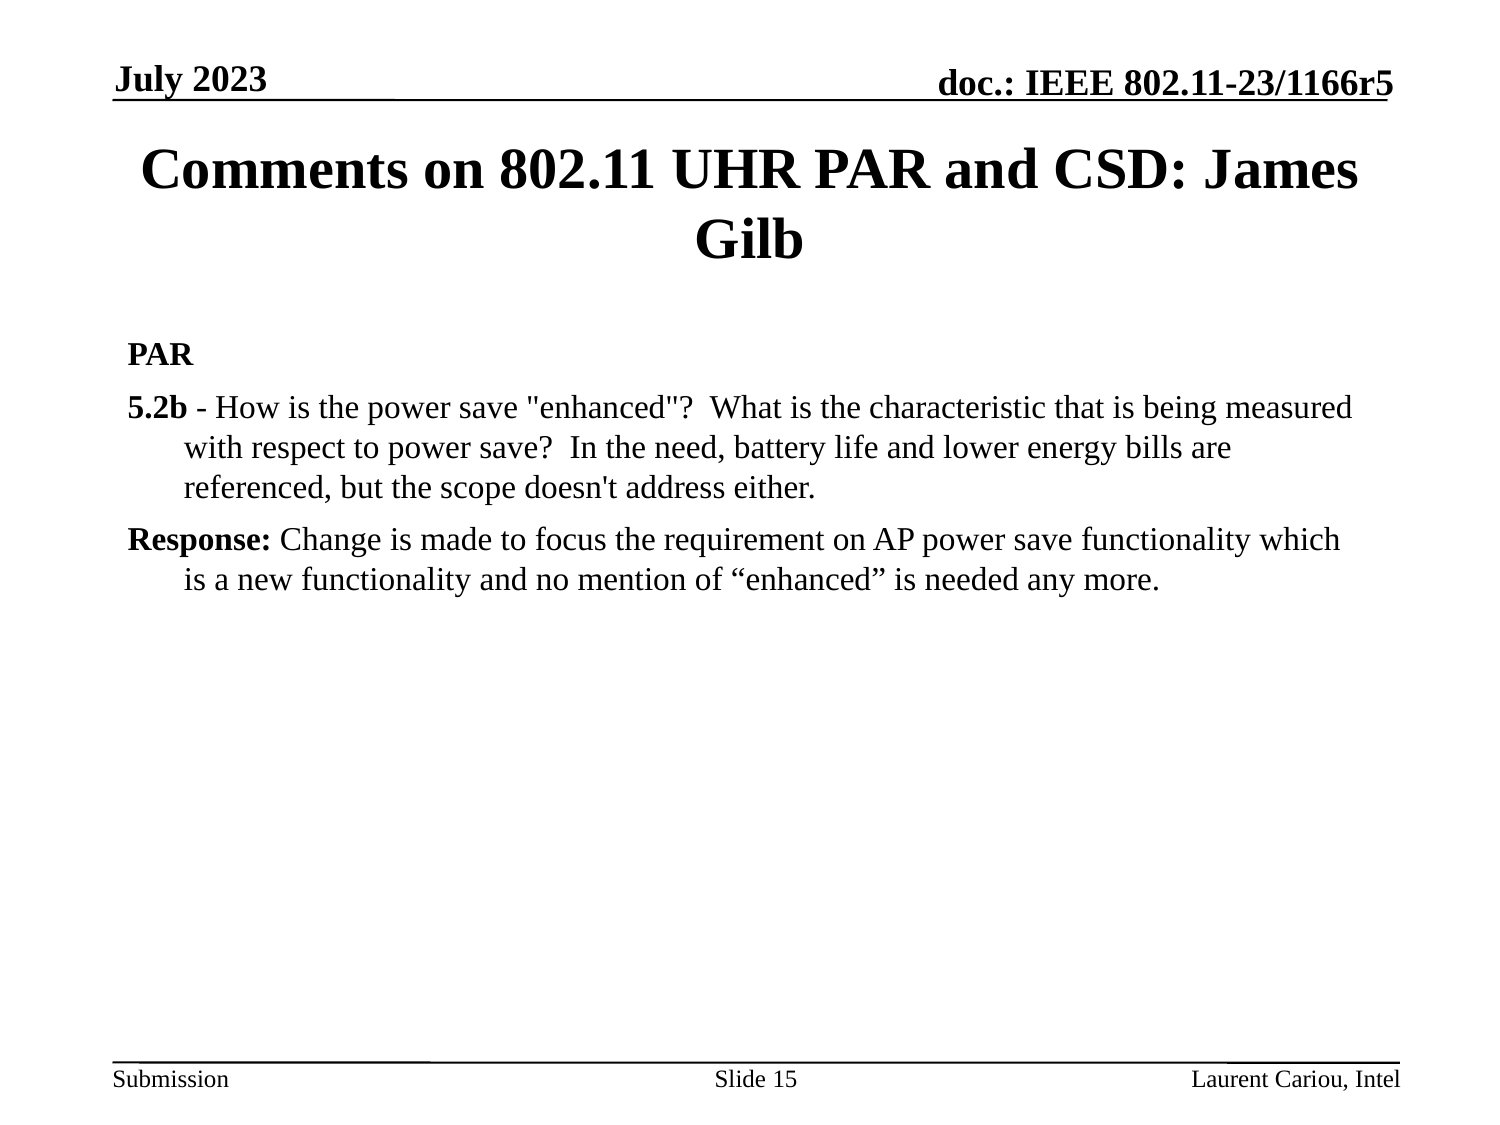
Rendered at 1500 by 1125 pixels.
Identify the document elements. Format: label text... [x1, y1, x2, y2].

title Comments on 802.11 UHR PAR and CSD: James Gilb [112, 112, 1388, 288]
footer Laurent Cariou, Intel [878, 1061, 1402, 1093]
list PAR 5.2b - How is the power save "enhanced"? What is the characteristic that is being measured with respect to power save? In the need, battery life and lower energy bills are referenced, but the scope doesn't address either. Response: Change is made to focus the requirement on AP power save functionality which is a new functionality and no mention of “enhanced” is needed any more. [112, 324, 1388, 1000]
slide_number Slide 15 [712, 1061, 800, 1123]
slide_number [114, 54, 423, 100]
